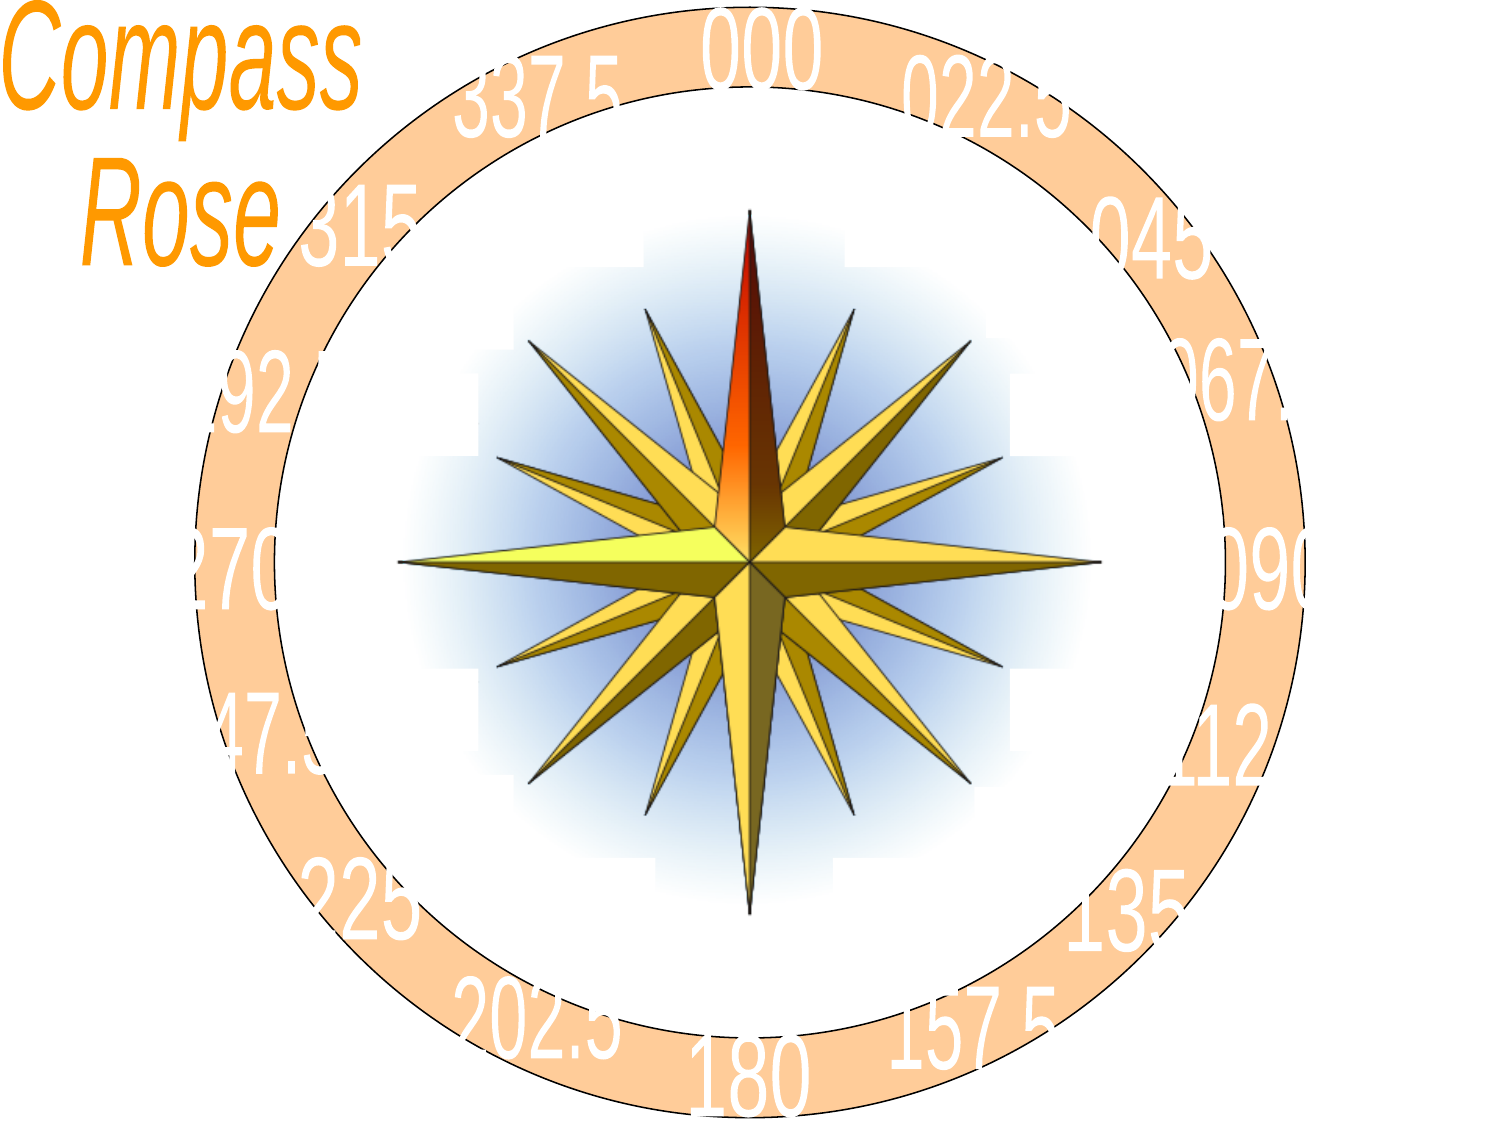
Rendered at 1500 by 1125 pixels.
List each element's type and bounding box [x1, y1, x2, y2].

picture [281, 93, 1219, 1032]
text_box [194, 274, 275, 851]
text_box [454, 7, 1038, 92]
text_box [711, 1041, 1032, 1118]
text_box [468, 1041, 723, 1116]
text_box [1223, 271, 1306, 854]
